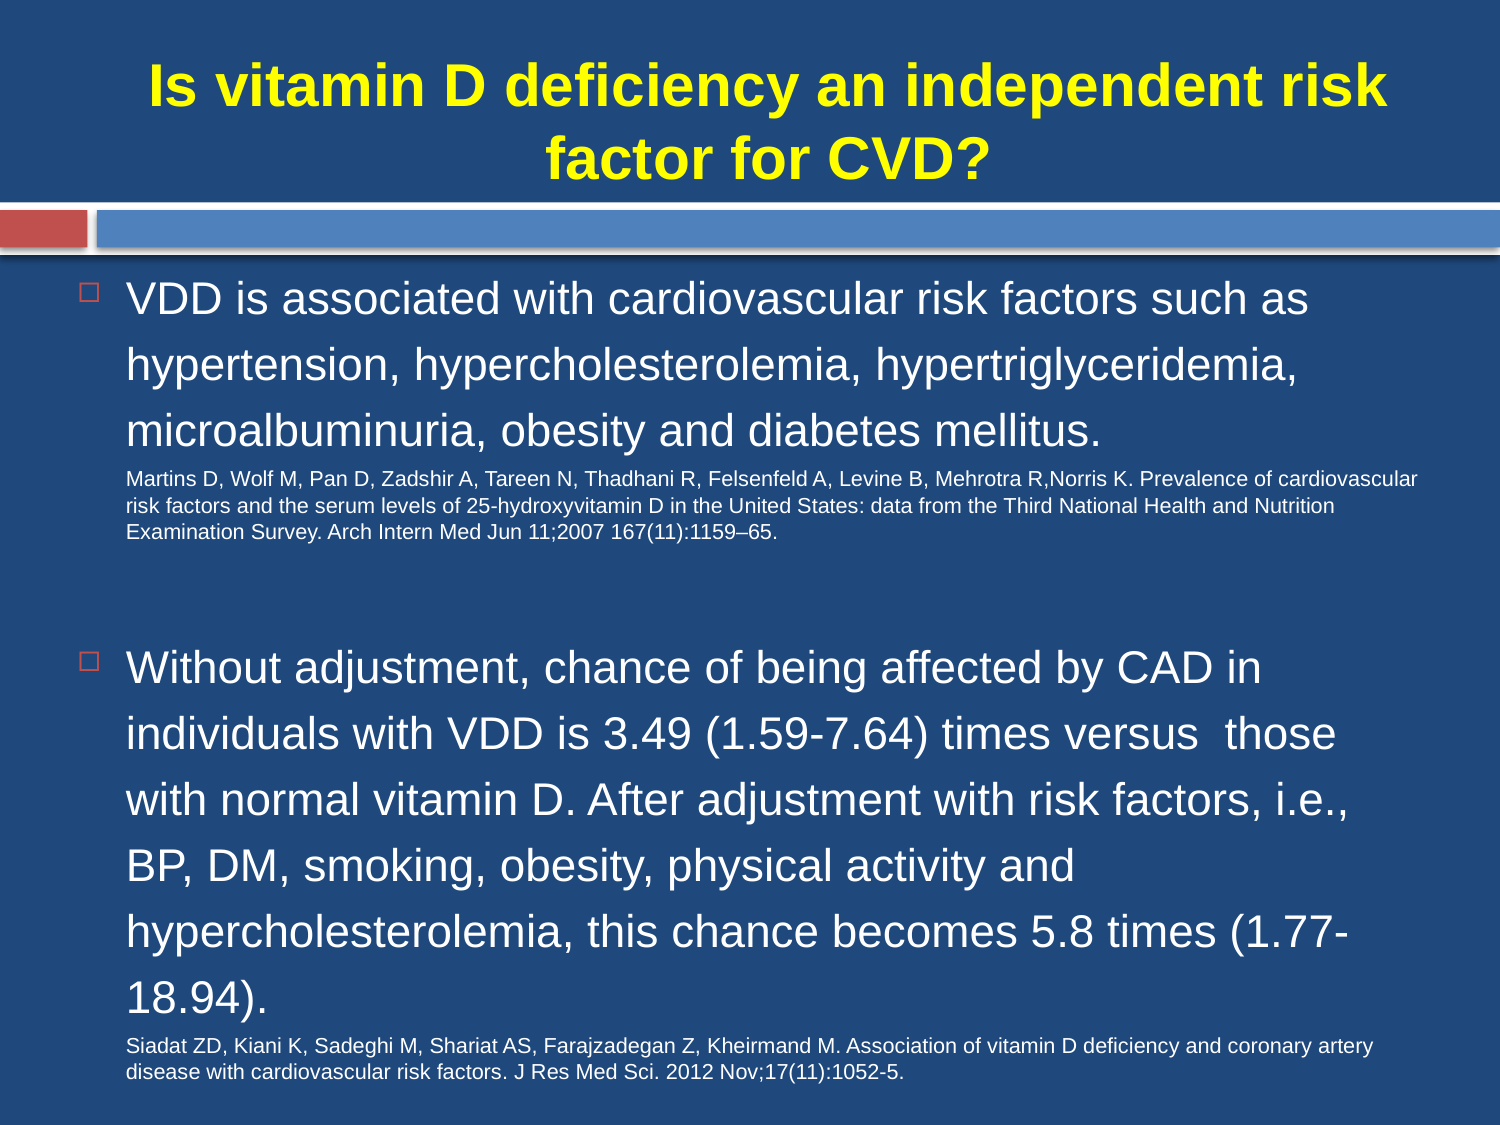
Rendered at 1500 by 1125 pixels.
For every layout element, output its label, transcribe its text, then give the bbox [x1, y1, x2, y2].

list VDD is associated with cardiovascular risk factors such as hypertension, hypercholesterolemia, hypertriglyceridemia, microalbuminuria, obesity and diabetes mellitus. Martins D, Wolf M, Pan D, Zadshir A, Tareen N, Thadhani R, Felsenfeld A, Levine B, Mehrotra R,Norris K. Prevalence of cardiovascular risk factors and the serum levels of 25-hydroxyvitamin D in the United States: data from the Third National Health and Nutrition Examination Survey. Arch Intern Med Jun 11;2007 167(11):1159–65. Without adjustment, chance of being affected by CAD in individuals with VDD is 3.49 (1.59-7.64) times versus those with normal vitamin D. After adjustment with risk factors, i.e., BP, DM, smoking, obesity, physical activity and hypercholesterolemia, this chance becomes 5.8 times (1.77-18.94). Siadat ZD, Kiani K, Sadeghi M, Shariat AS, Farajzadegan Z, Kheirmand M. Association of vitamin D deficiency and coronary artery disease with cardiovascular risk factors. J Res Med Sci. 2012 Nov;17(11):1052-5. [62, 249, 1438, 1113]
title Is vitamin D deficiency an independent risk factor for CVD? [100, 37, 1438, 200]
